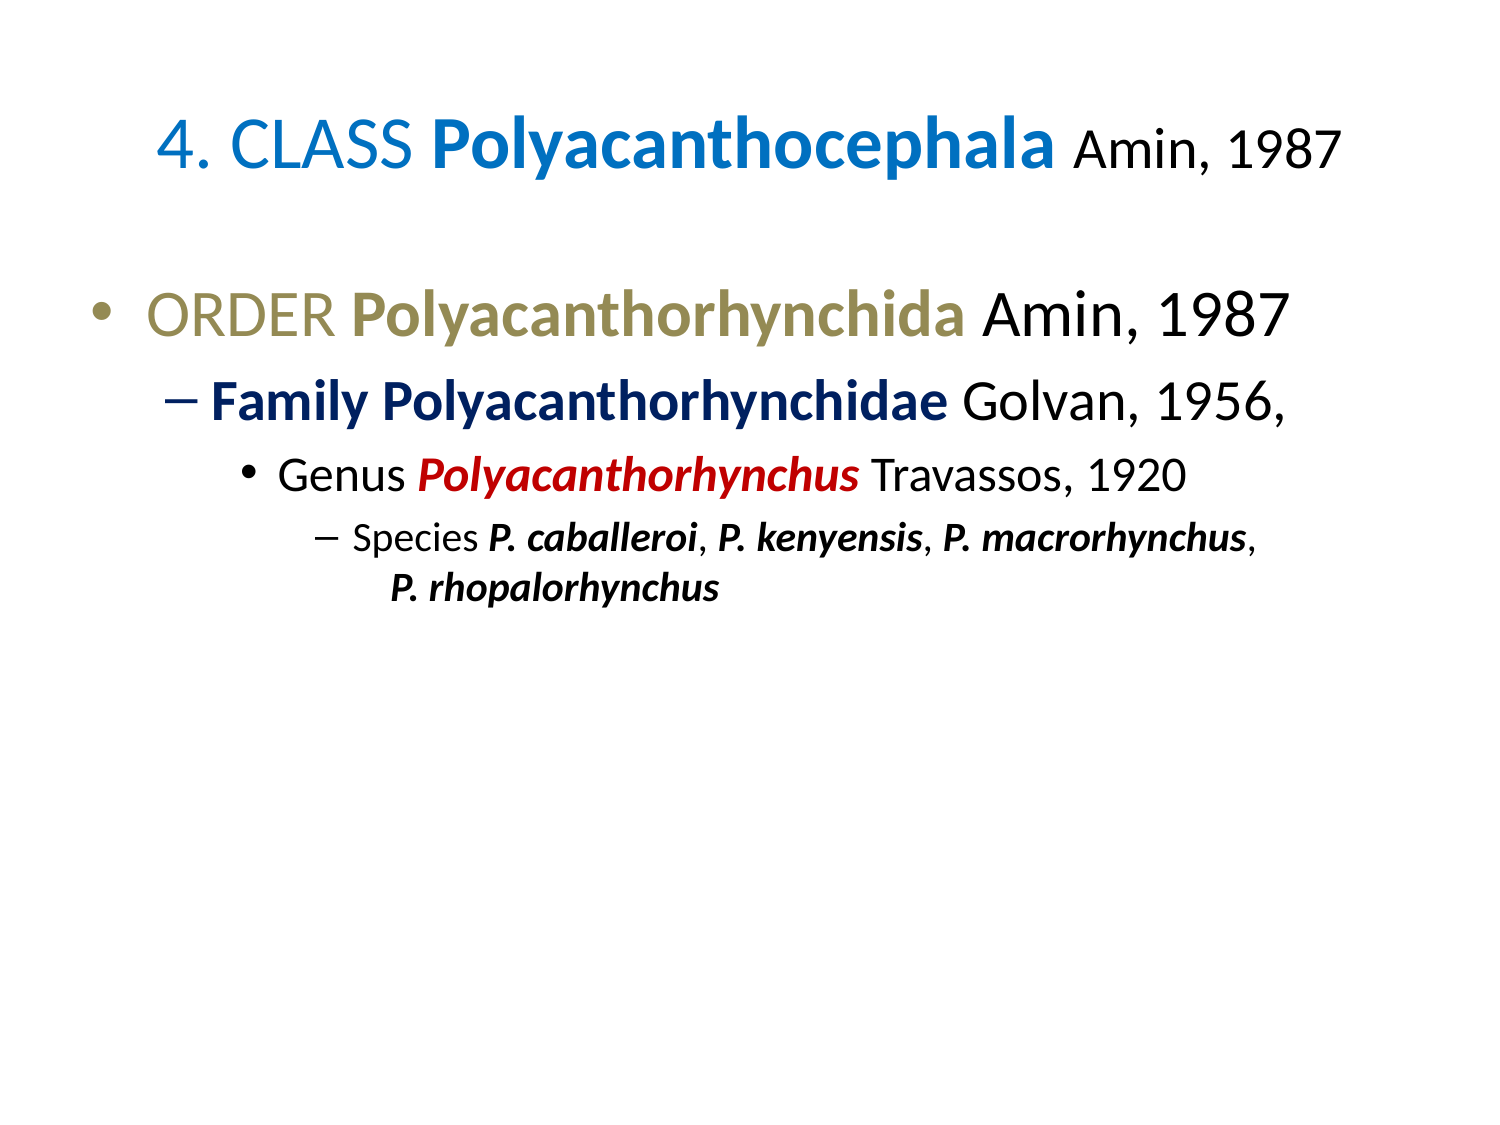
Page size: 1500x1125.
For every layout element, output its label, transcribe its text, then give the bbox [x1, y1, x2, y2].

list ORDER Polyacanthorhynchida Amin, 1987 Family Polyacanthorhynchidae Golvan, 1956, Genus Polyacanthorhynchus Travassos, 1920 Species P. caballeroi, P. kenyensis, P. macrorhynchus, P. rhopalorhynchus [75, 262, 1425, 1005]
title 4. CLASS Polyacanthocephala Amin, 1987 [75, 45, 1425, 233]
